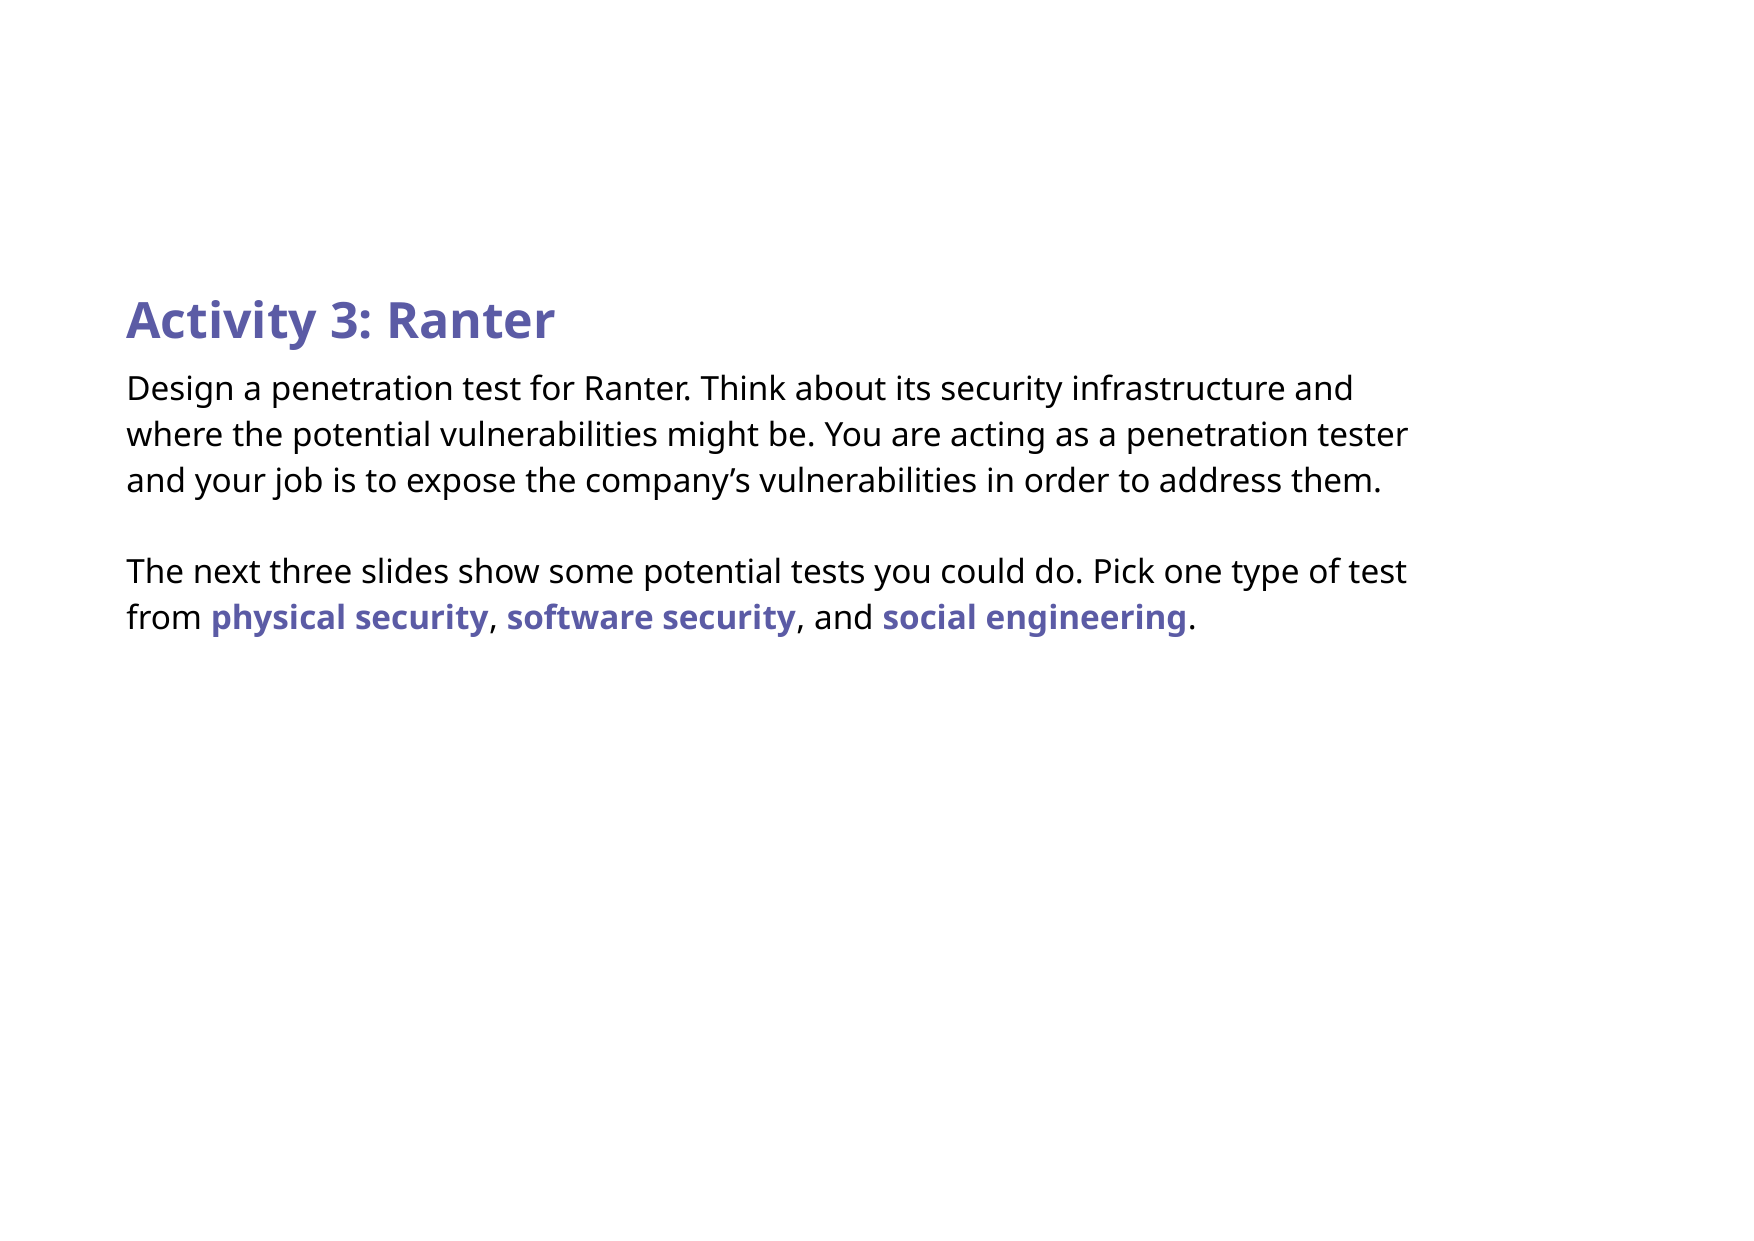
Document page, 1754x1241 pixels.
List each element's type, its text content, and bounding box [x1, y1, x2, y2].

text_box Activity 3: Ranter Design a penetration test for Ranter. Think about its security infrastructure and where the potential vulnerabilities might be. You are acting as a penetration tester and your job is to expose the company’s vulnerabilities in order to address them. The next three slides show some potential tests you could do. Pick one type of test from physical security, software security, and social engineering. [111, 264, 1471, 377]
